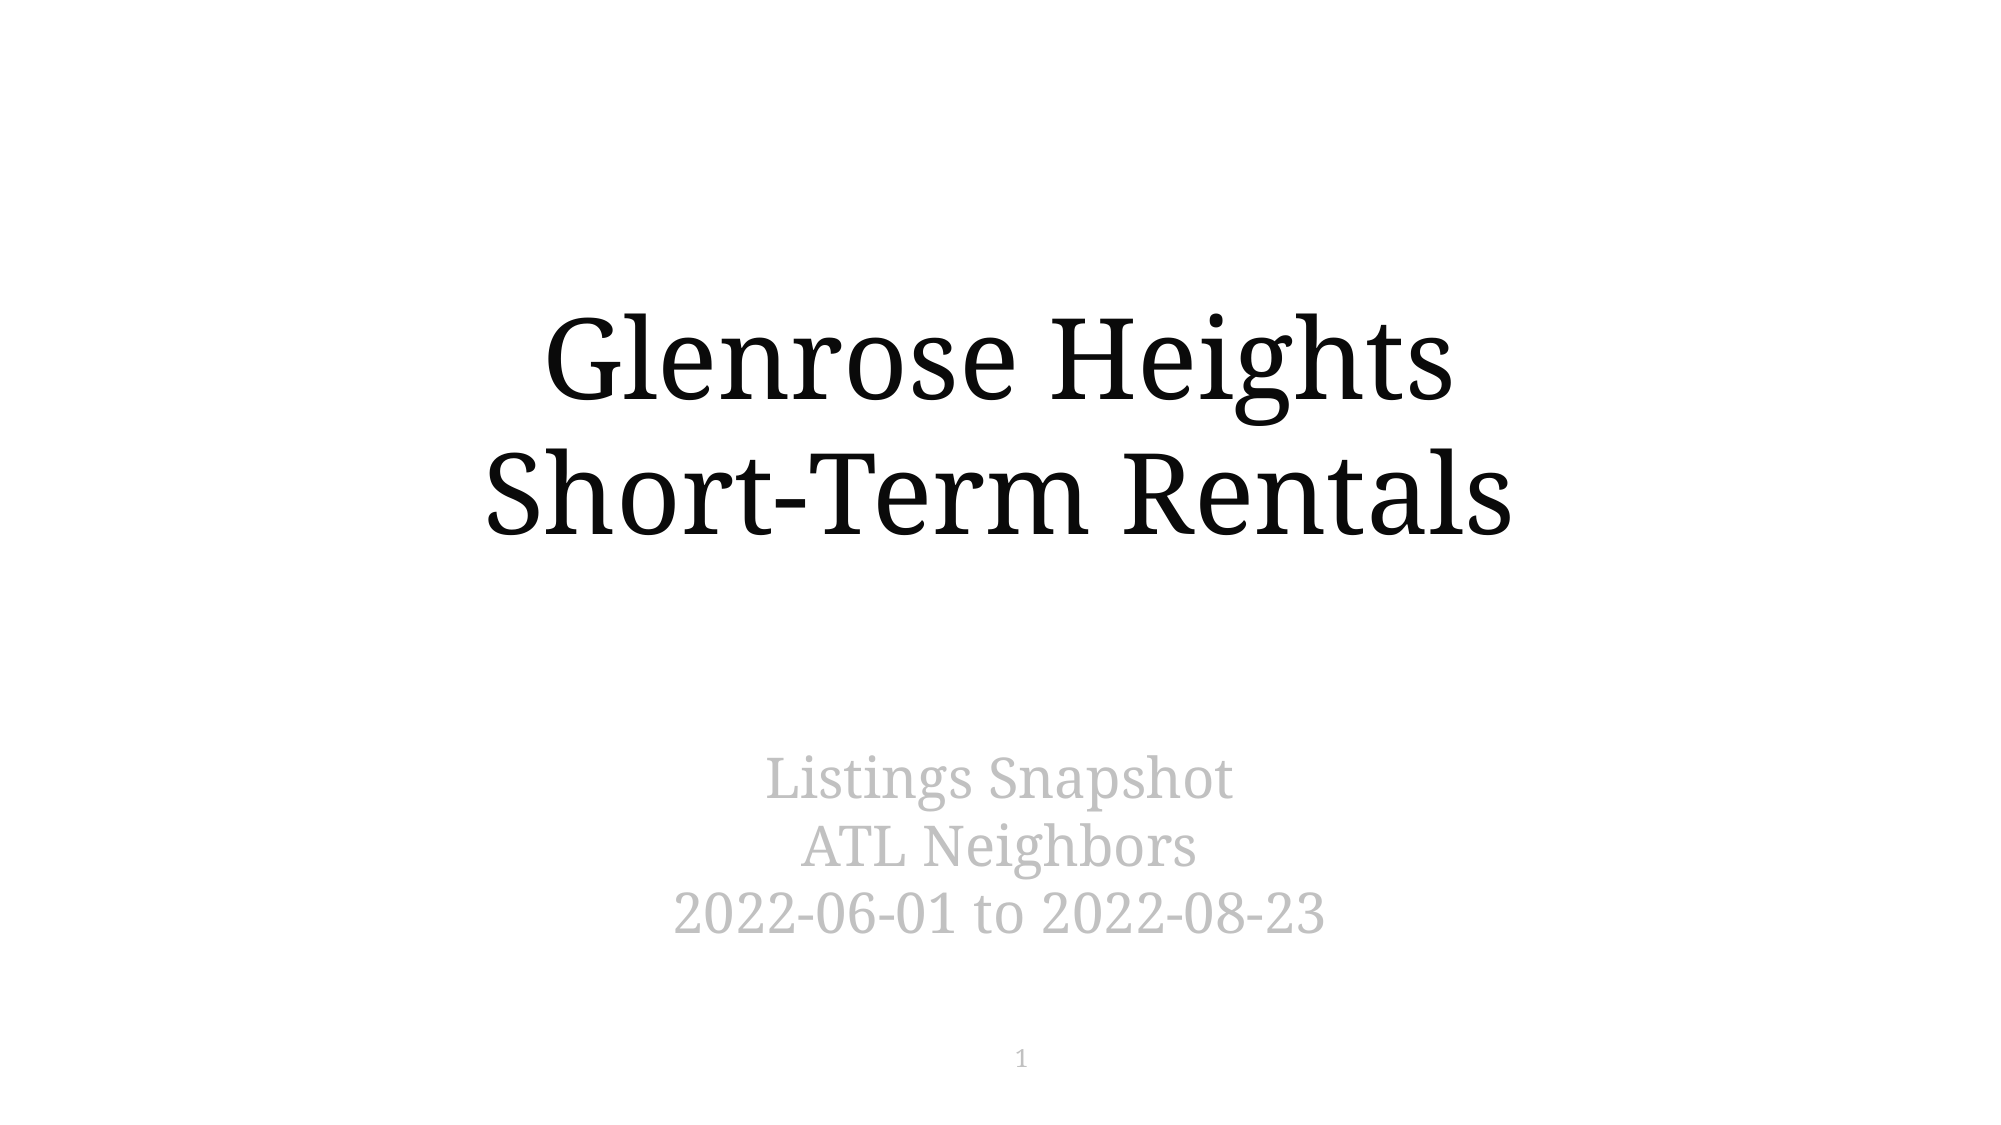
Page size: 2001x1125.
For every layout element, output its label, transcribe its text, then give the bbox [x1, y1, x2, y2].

slide_number 1 [999, 1035, 1132, 1085]
